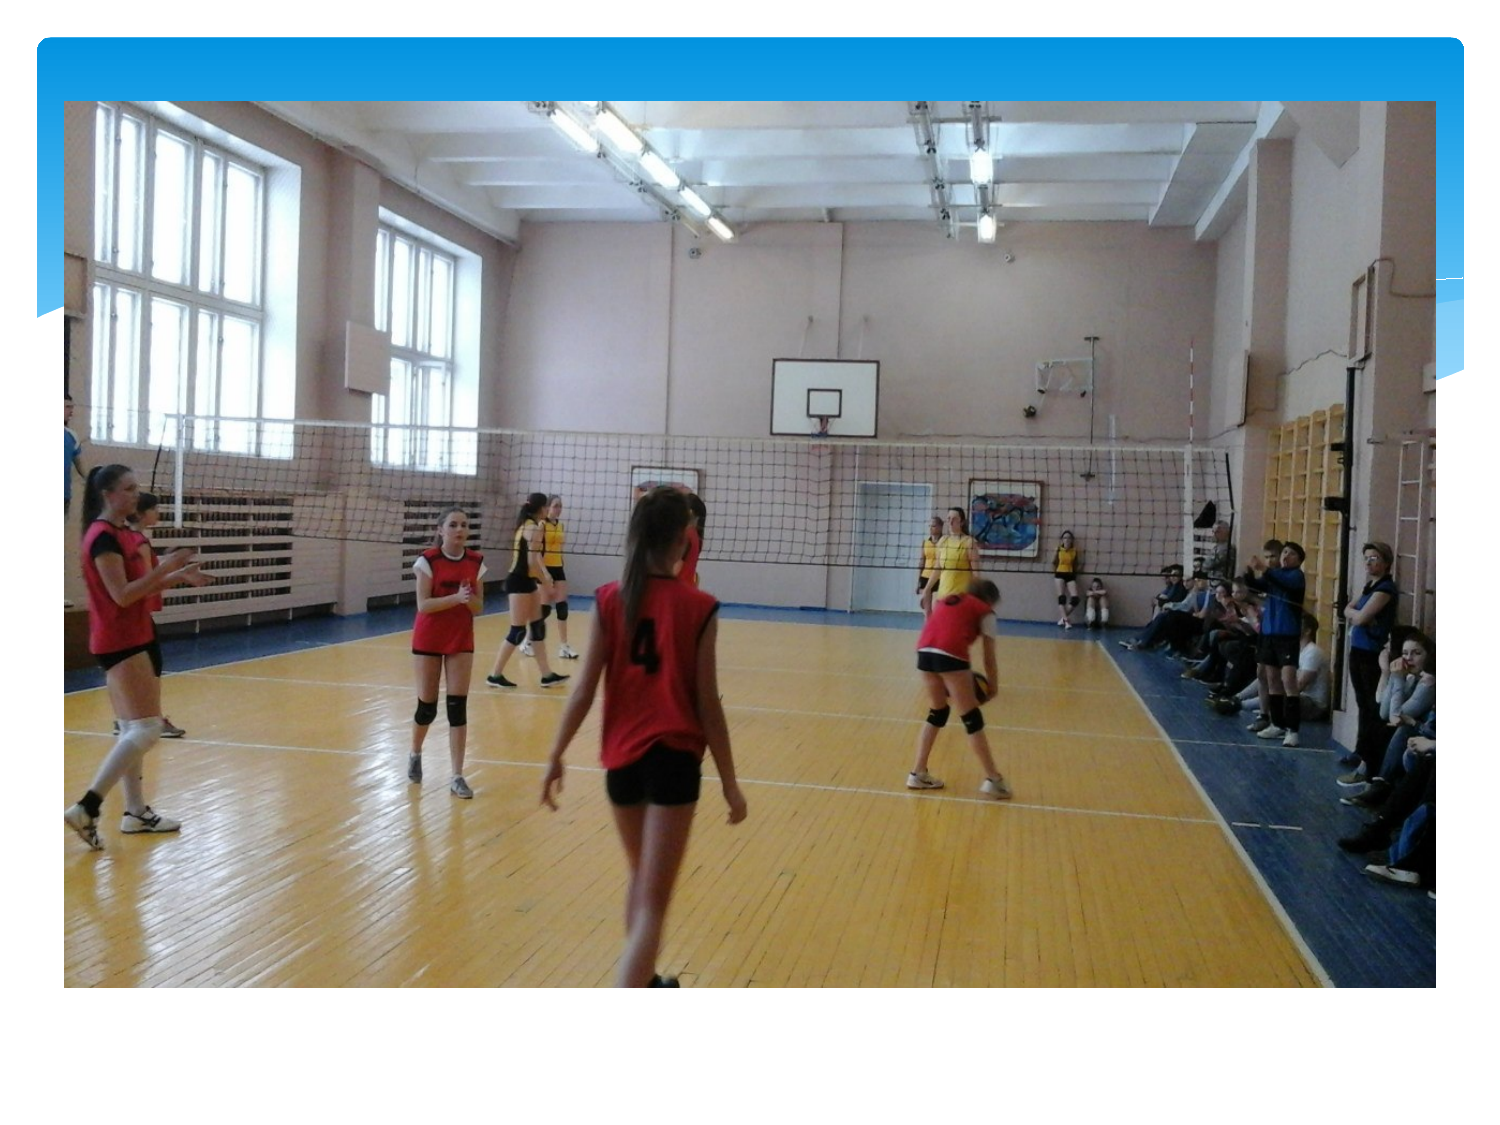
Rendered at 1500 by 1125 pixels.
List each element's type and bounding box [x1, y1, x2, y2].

picture [64, 101, 1436, 988]
